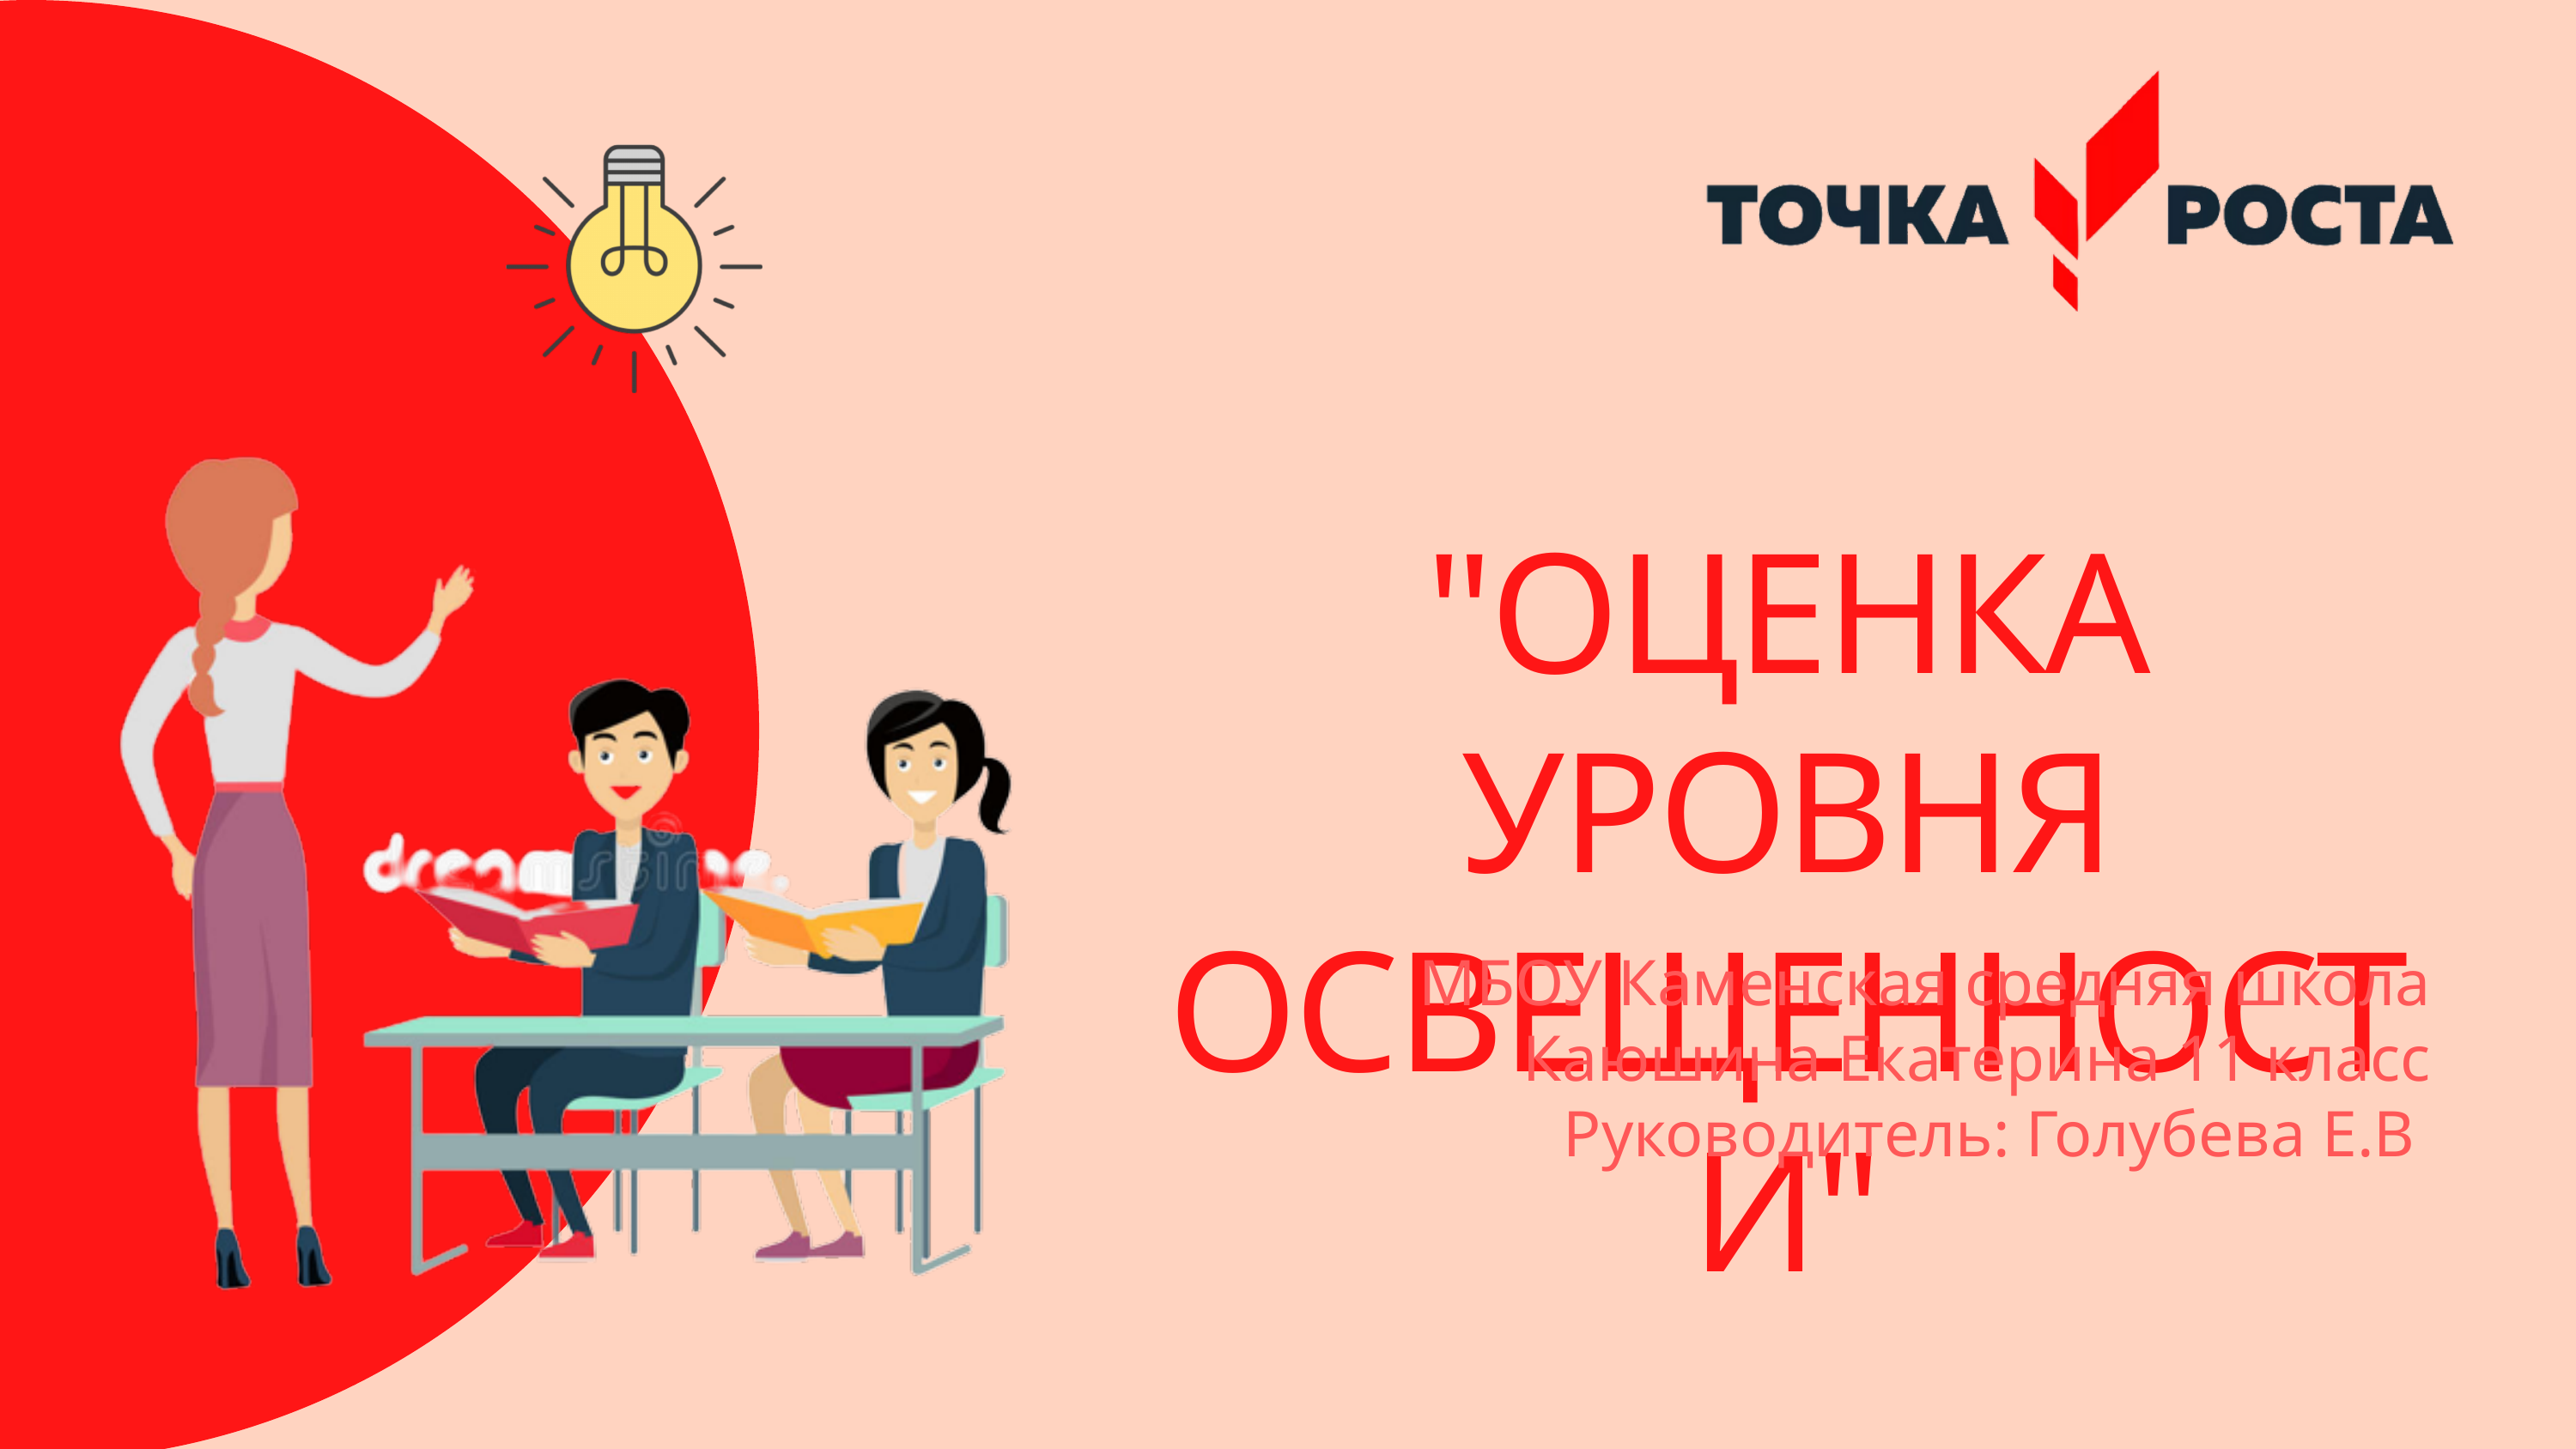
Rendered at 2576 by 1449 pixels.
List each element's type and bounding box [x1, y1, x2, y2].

text_box [1142, 506, 2432, 1166]
picture [31, 144, 1124, 1398]
picture [1652, 60, 2502, 340]
text_box [0, 0, 763, 1449]
